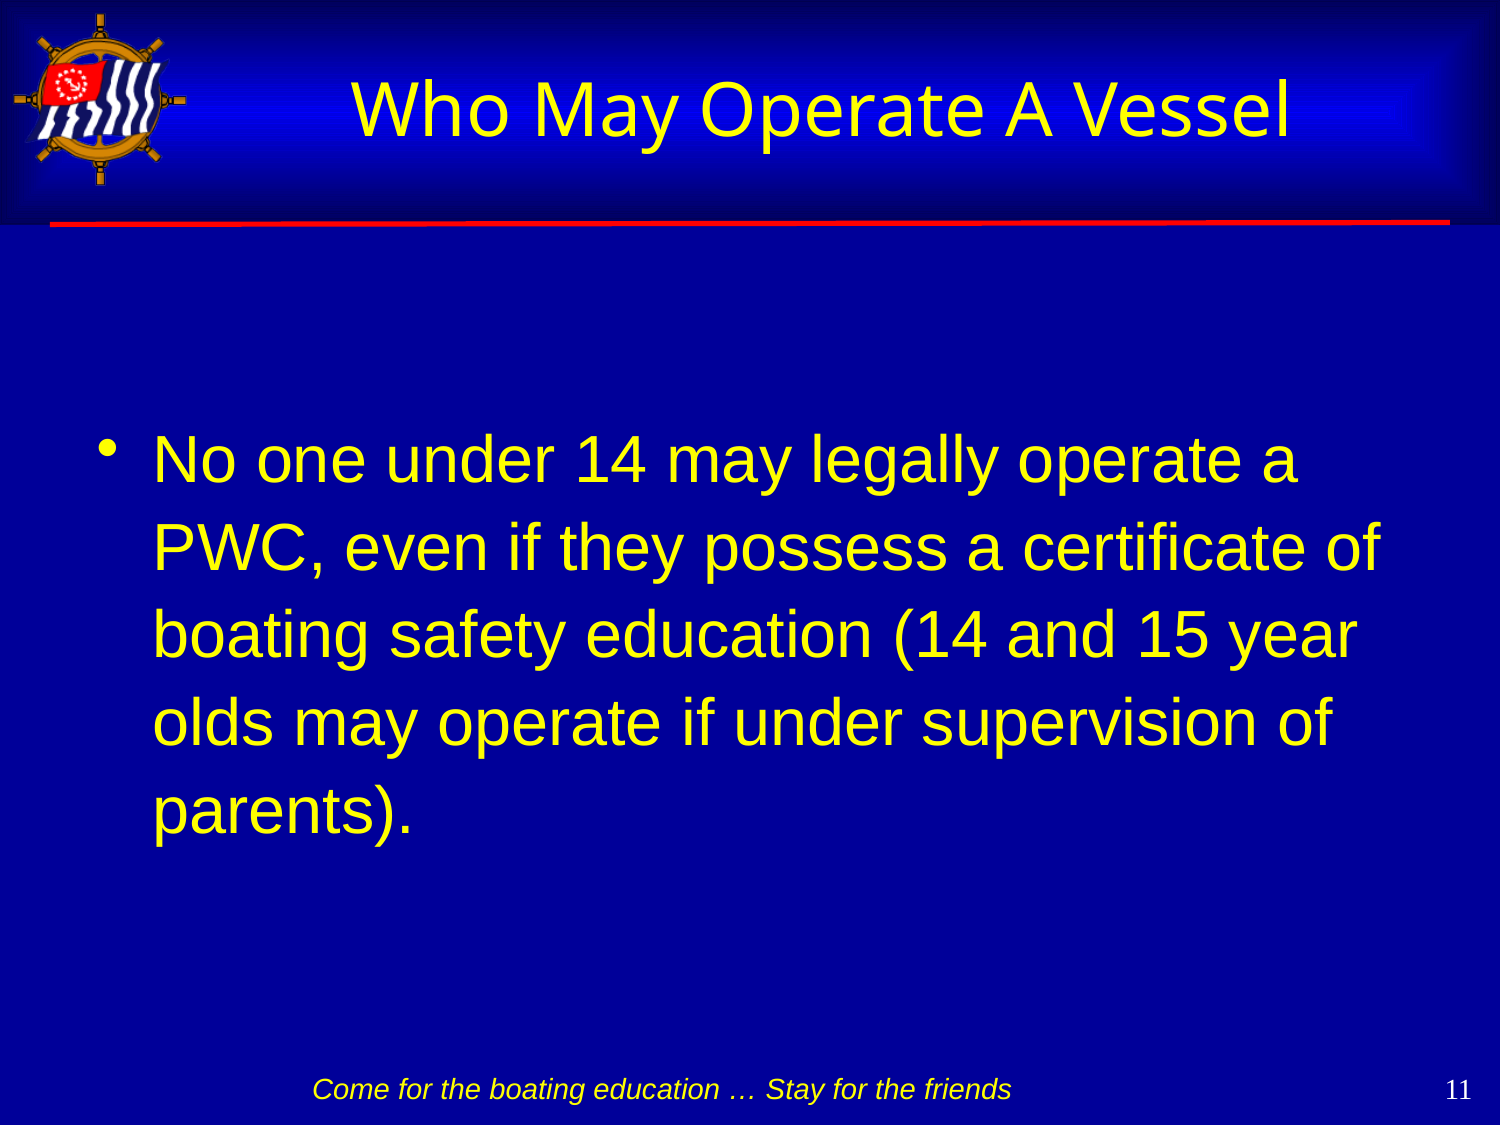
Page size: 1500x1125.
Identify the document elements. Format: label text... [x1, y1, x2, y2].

list No one under 14 may legally operate a PWC, even if they possess a certificate of boating safety education (14 and 15 year olds may operate if under supervision of parents). [80, 399, 1432, 1008]
slide_number 11 [1174, 1049, 1488, 1125]
title Who May Operate A Vessel [187, 12, 1476, 201]
footer Come for the boating education … Stay for the friends [262, 1062, 1063, 1125]
picture [12, 12, 187, 188]
